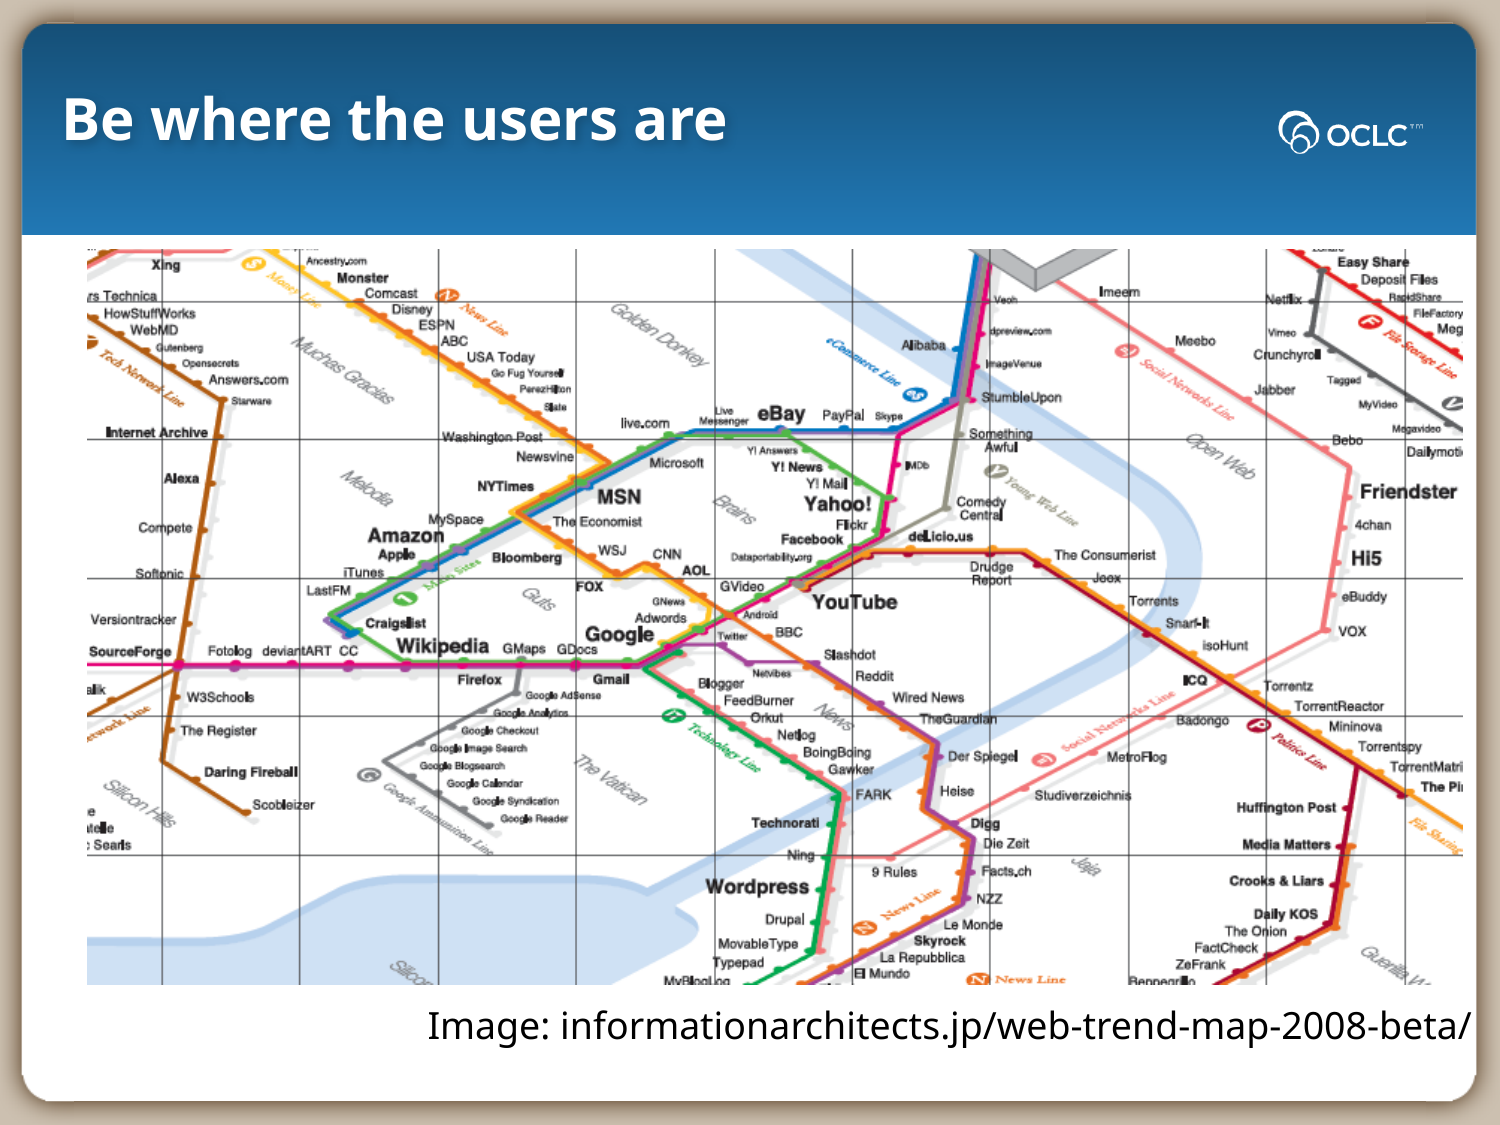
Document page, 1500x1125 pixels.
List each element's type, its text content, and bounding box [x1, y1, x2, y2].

text_box Image: informationarchitects.jp/web-trend-map-2008-beta/ [412, 999, 1488, 1056]
picture [0, 0, 1500, 1125]
title Be where the users are [46, 11, 1194, 223]
